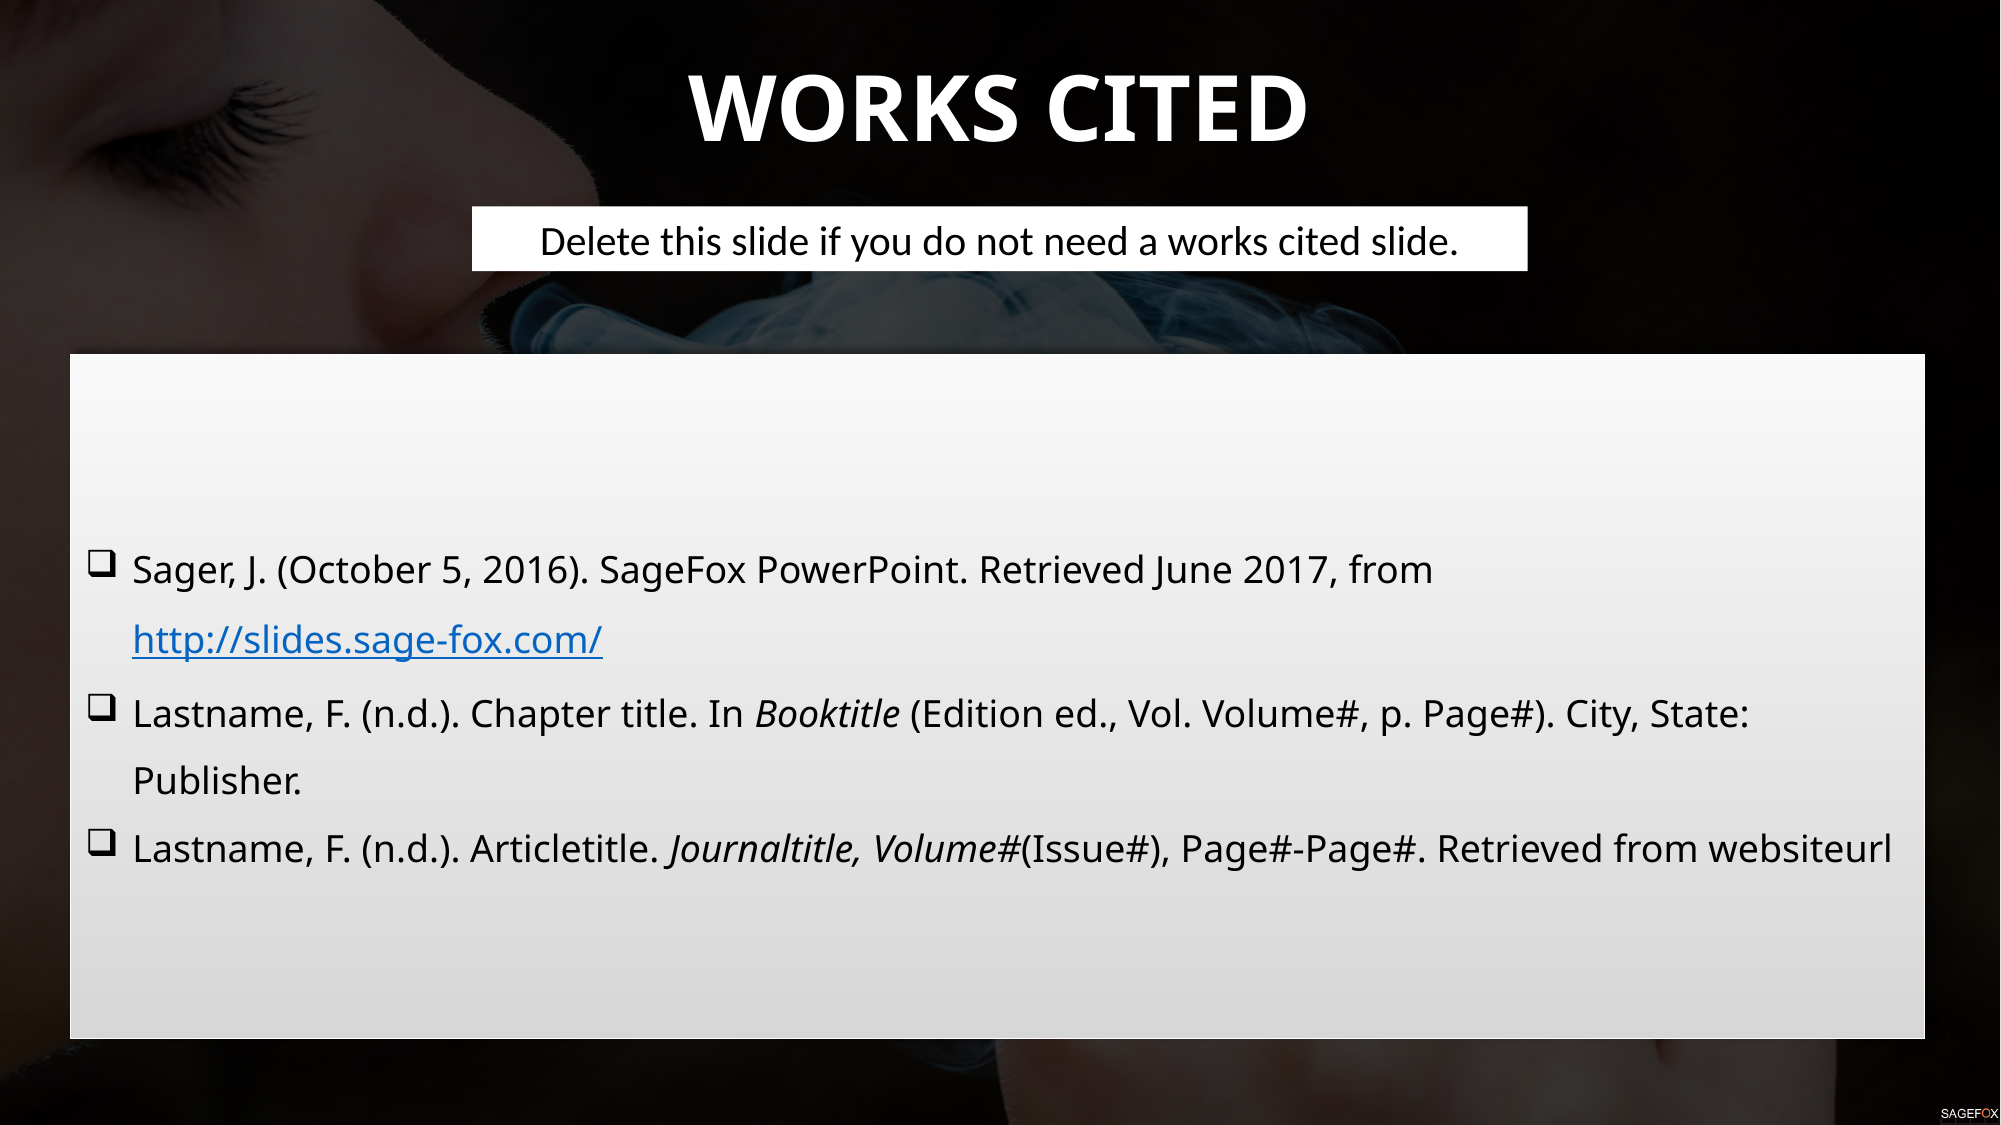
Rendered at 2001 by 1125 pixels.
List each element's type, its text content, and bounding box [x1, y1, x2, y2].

picture [0, 0, 2001, 1125]
text_box Sager, J. (October 5, 2016). SageFox PowerPoint. Retrieved June 2017, from http://slides.sage-fox.com/ Lastname, F. (n.d.). Chapter title. In Booktitle (Edition ed., Vol. Volume#, p. Page#). City, State: Publisher. Lastname, F. (n.d.). Articletitle. Journaltitle, Volume#(Issue#), Page#-Page#. Retrieved from websiteurl [70, 354, 1925, 1039]
text_box Delete this slide if you do not need a works cited slide. [472, 206, 1528, 272]
text_box WORKS CITED [548, 42, 1452, 167]
